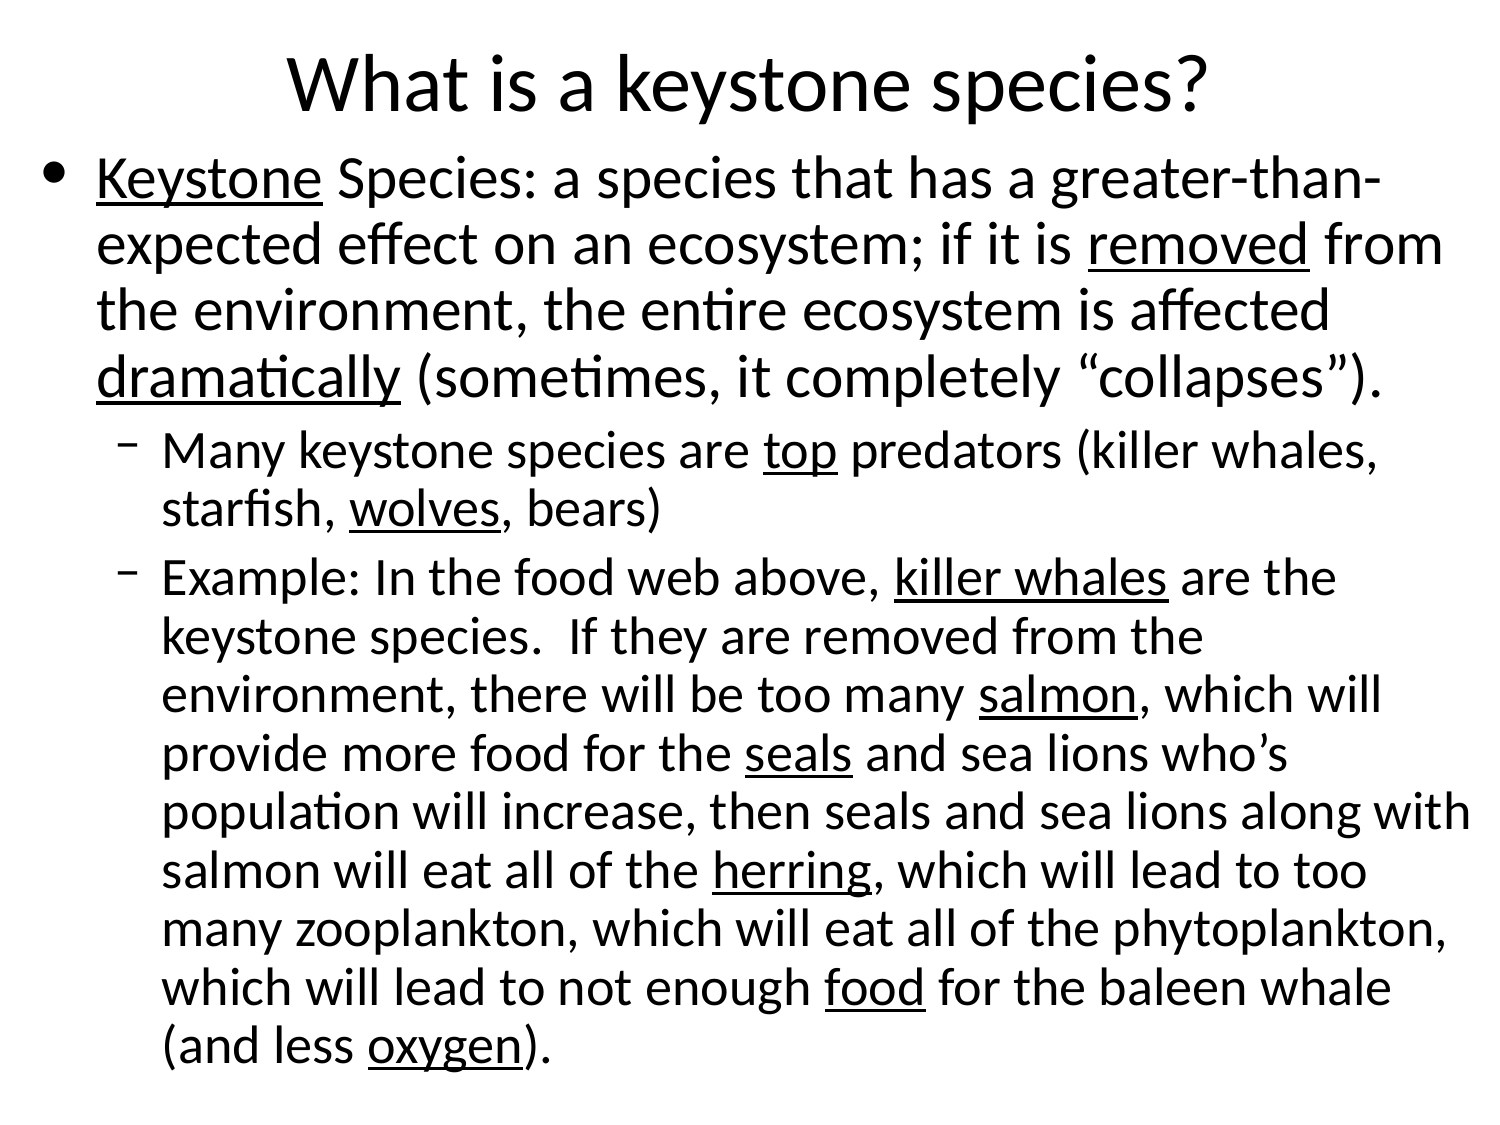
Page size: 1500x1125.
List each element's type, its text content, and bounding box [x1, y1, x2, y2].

list Keystone Species: a species that has a greater-than-expected effect on an ecosystem; if it is removed from the environment, the entire ecosystem is affected dramatically (sometimes, it completely “collapses”). Many keystone species are top predators (killer whales, starfish, wolves, bears) Example: In the food web above, killer whales are the keystone species. If they are removed from the environment, there will be too many salmon, which will provide more food for the seals and sea lions who’s population will increase, then seals and sea lions along with salmon will eat all of the herring, which will lead to too many zooplankton, which will eat all of the phytoplankton, which will lead to not enough food for the baleen whale (and less oxygen). [24, 137, 1500, 1125]
title What is a keystone species? [75, 24, 1425, 133]
